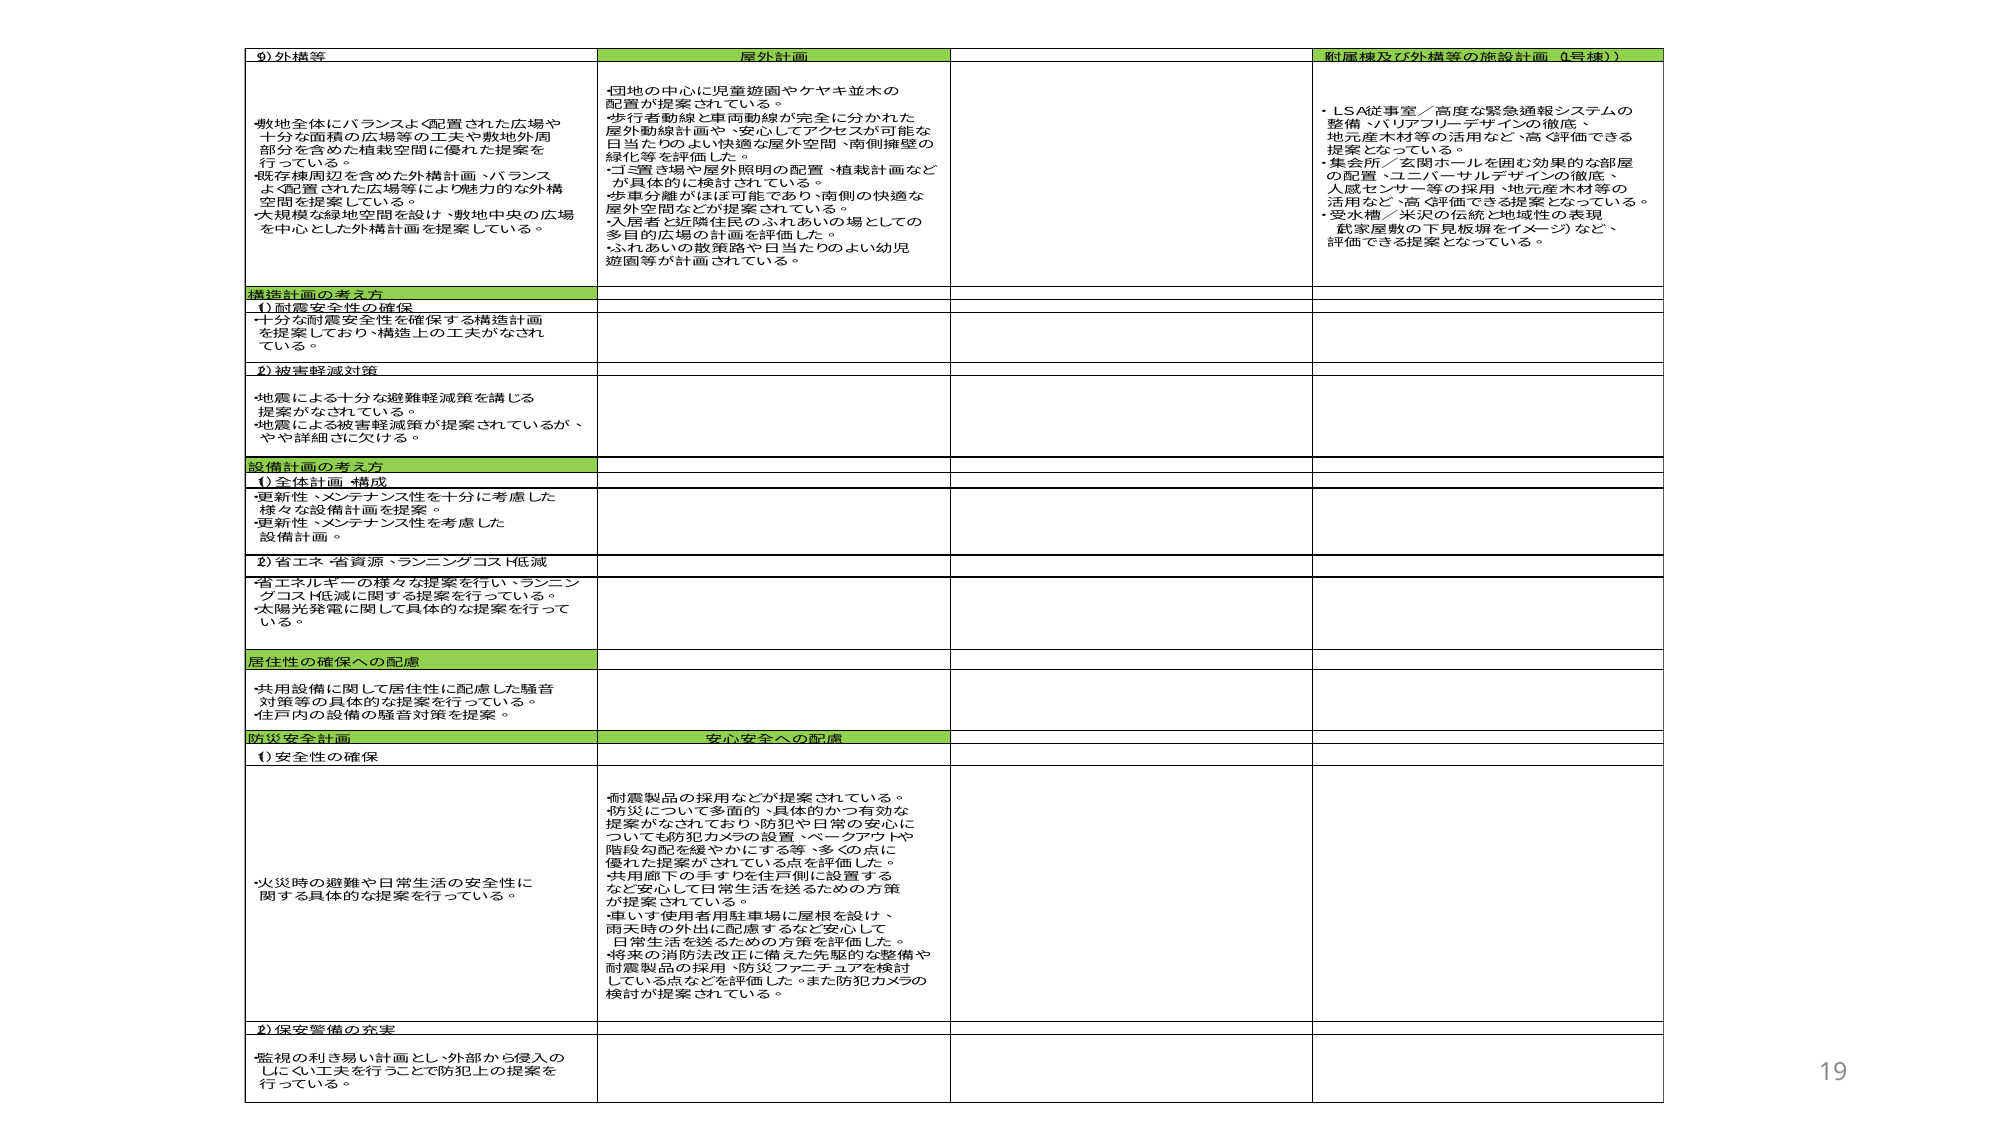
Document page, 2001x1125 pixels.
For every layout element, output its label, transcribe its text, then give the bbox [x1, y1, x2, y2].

picture [244, 48, 1665, 1103]
slide_number 19 [1665, 1042, 1863, 1103]
